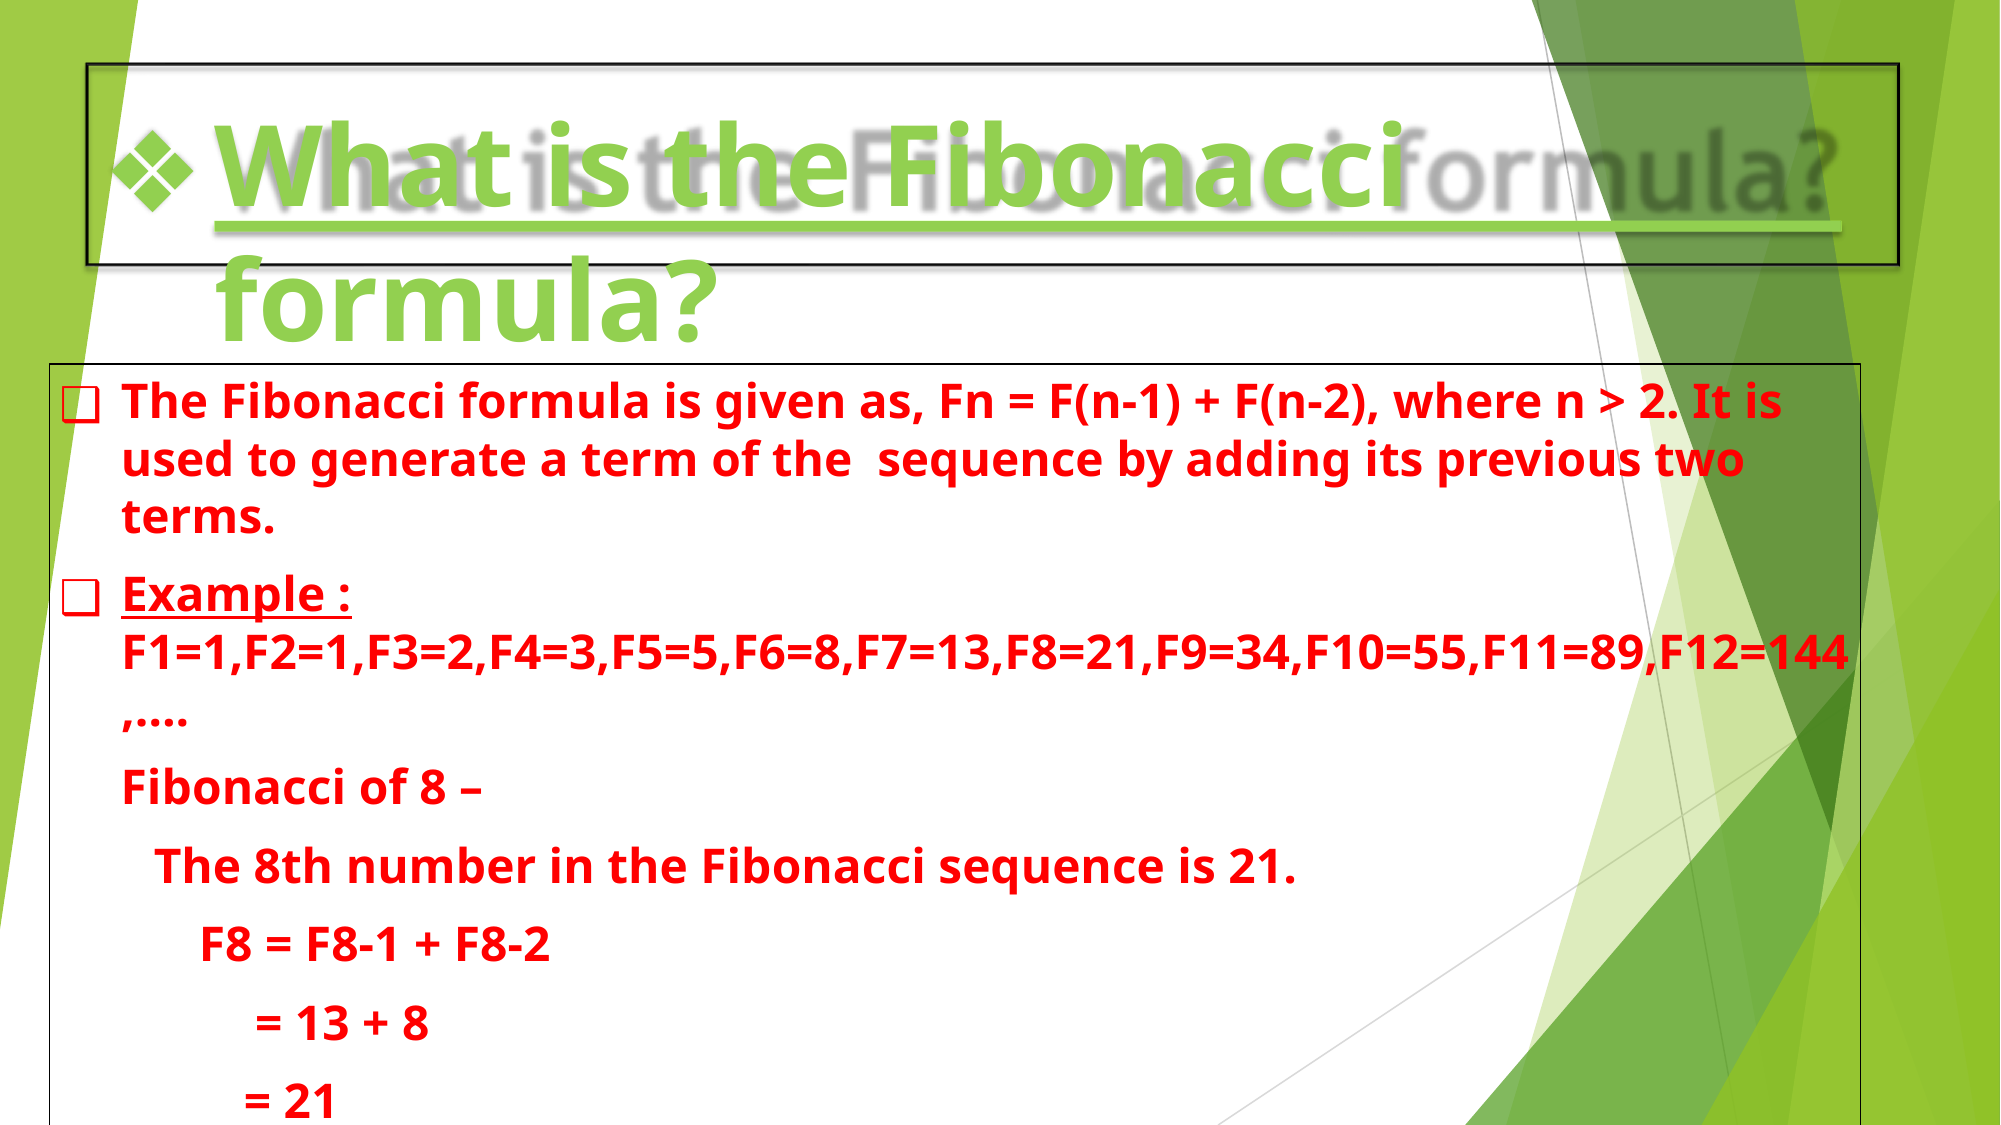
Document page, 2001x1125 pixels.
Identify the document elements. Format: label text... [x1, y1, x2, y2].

text_box What is the Fibonacci formula? [100, 323, 1844, 364]
picture [31, 59, 1917, 312]
text_box The Fibonacci formula is given as, Fn = F(n-1) + F(n-2), where n > 2. It is used to generate a term of the sequence by adding its previous two terms. Example : F1=1,F2=1,F3=2,F4=3,F5=5,F6=8,F7=13,F8=21,F9=34,F10=55,F11=89,F12=144,…. Fibonacci of 8 – The 8th number in the Fibonacci sequence is 21. F8 = F8-1 + F8-2 = 13 + 8 = 21 [49, 364, 1861, 1125]
